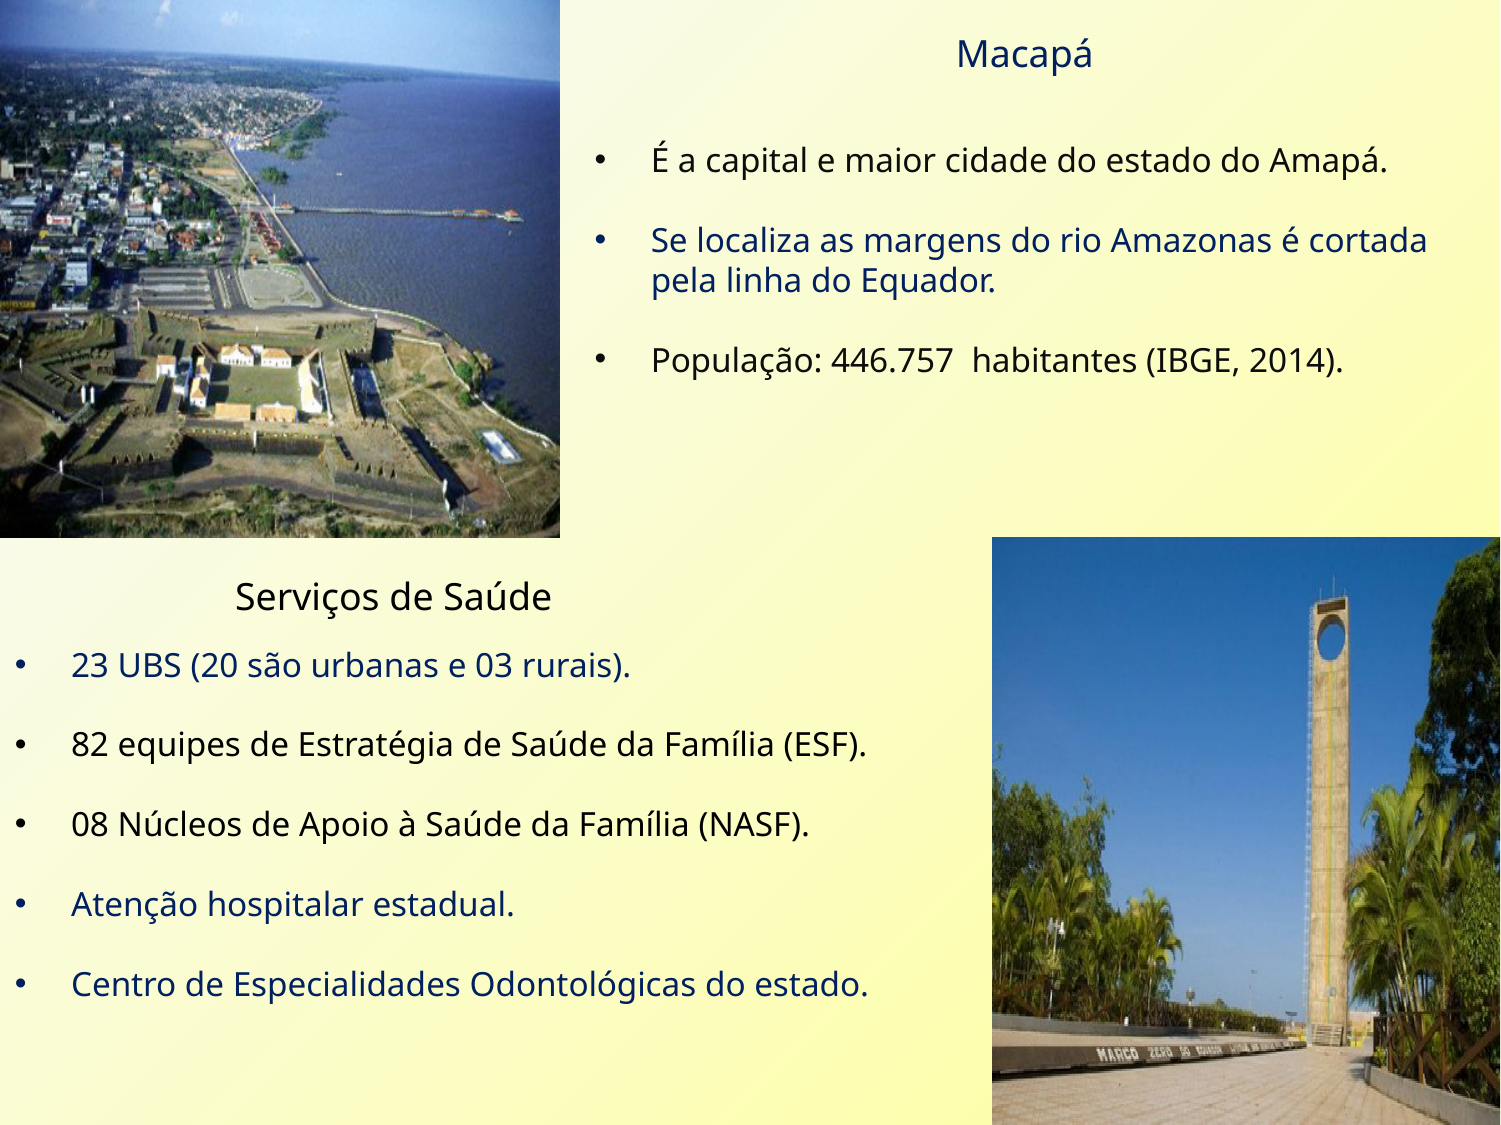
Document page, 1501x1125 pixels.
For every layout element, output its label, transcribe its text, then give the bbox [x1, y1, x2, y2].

text_box É a capital e maior cidade do estado do Amapá. Se localiza as margens do rio Amazonas é cortada pela linha do Equador. População: 446.757 habitantes (IBGE, 2014). [579, 131, 1501, 466]
picture [992, 537, 1501, 1125]
picture [0, 0, 560, 538]
text_box Serviços de Saúde [220, 565, 588, 636]
text_box 23 UBS (20 são urbanas e 03 rurais). 82 equipes de Estratégia de Saúde da Família (ESF). 08 Núcleos de Apoio à Saúde da Família (NASF). Atenção hospitalar estadual. Centro de Especialidades Odontológicas do estado. [0, 636, 981, 1051]
text_box Macapá [941, 22, 1109, 83]
